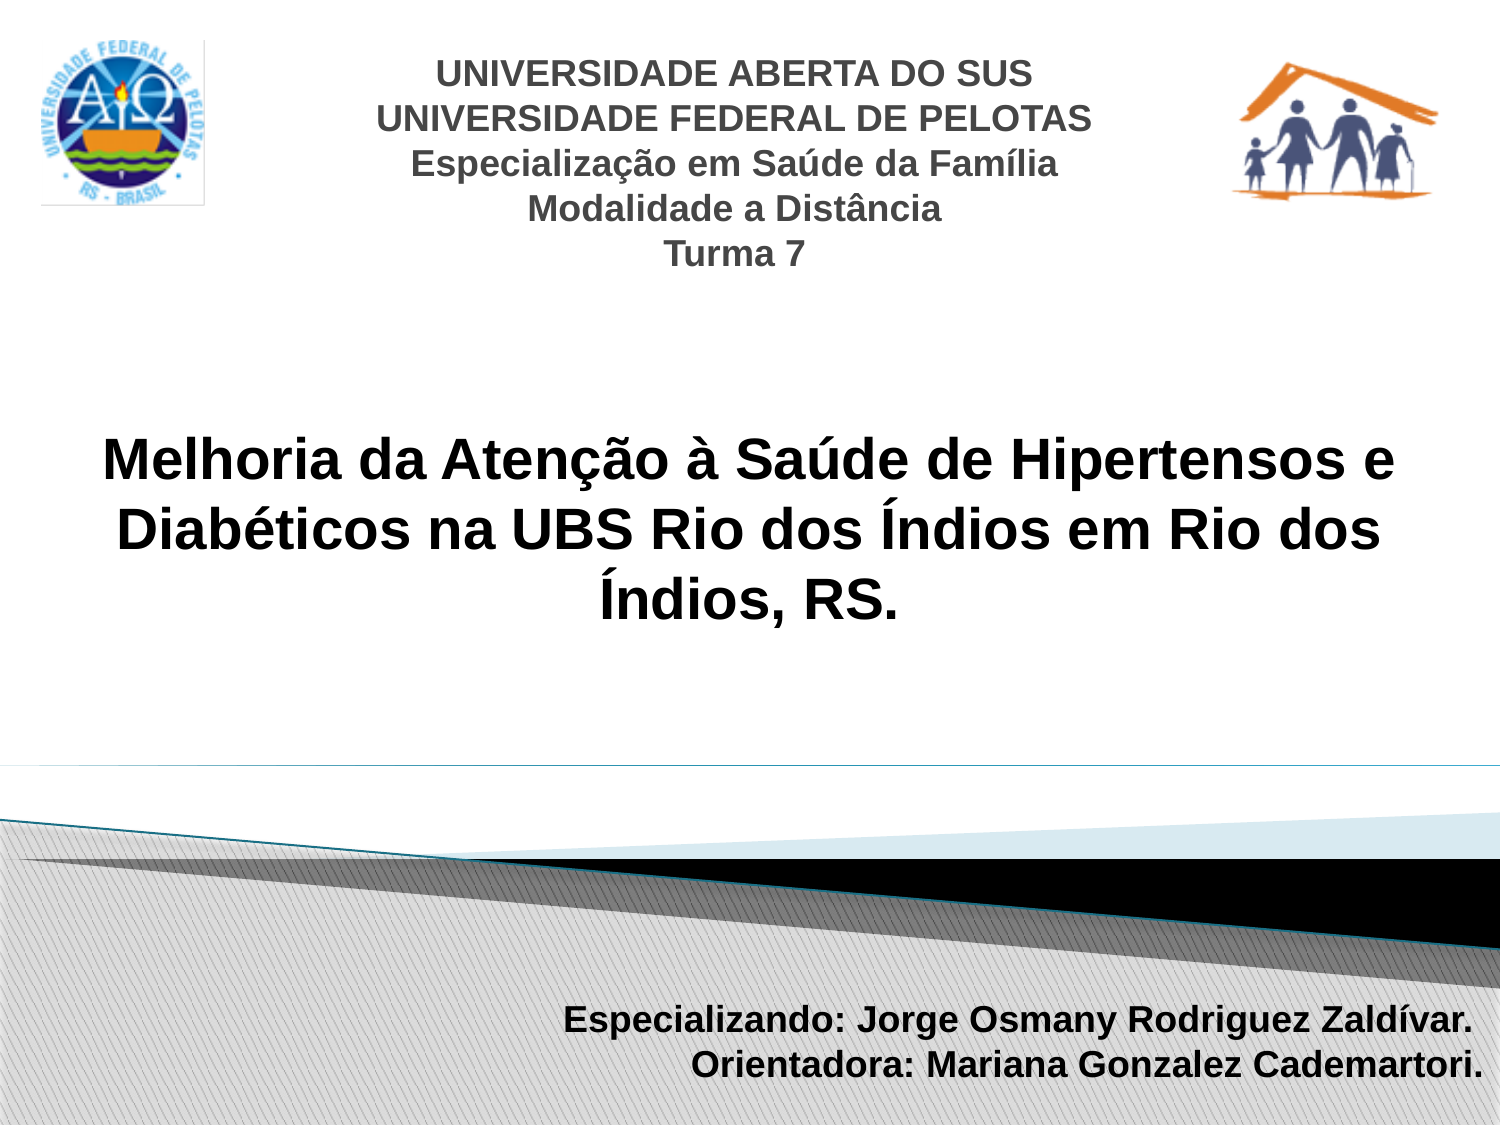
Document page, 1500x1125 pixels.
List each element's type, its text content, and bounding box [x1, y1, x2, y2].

title UNIVERSIDADE ABERTA DO SUS UNIVERSIDADE FEDERAL DE PELOTAS Especialização em Saúde da Família Modalidade a Distância Turma 7 [234, 59, 1235, 327]
subtitle Melhoria da Atenção à Saúde de Hipertensos e Diabéticos na UBS Rio dos Índios em Rio dos Índios, RS. [64, 413, 1446, 615]
text_box Especializando: Jorge Osmany Rodriguez Zaldívar. Orientadora: Mariana Gonzalez Cademartori. [353, 987, 1500, 1093]
picture [5, 859, 1500, 987]
picture [1218, 58, 1446, 211]
picture [40, 40, 207, 209]
